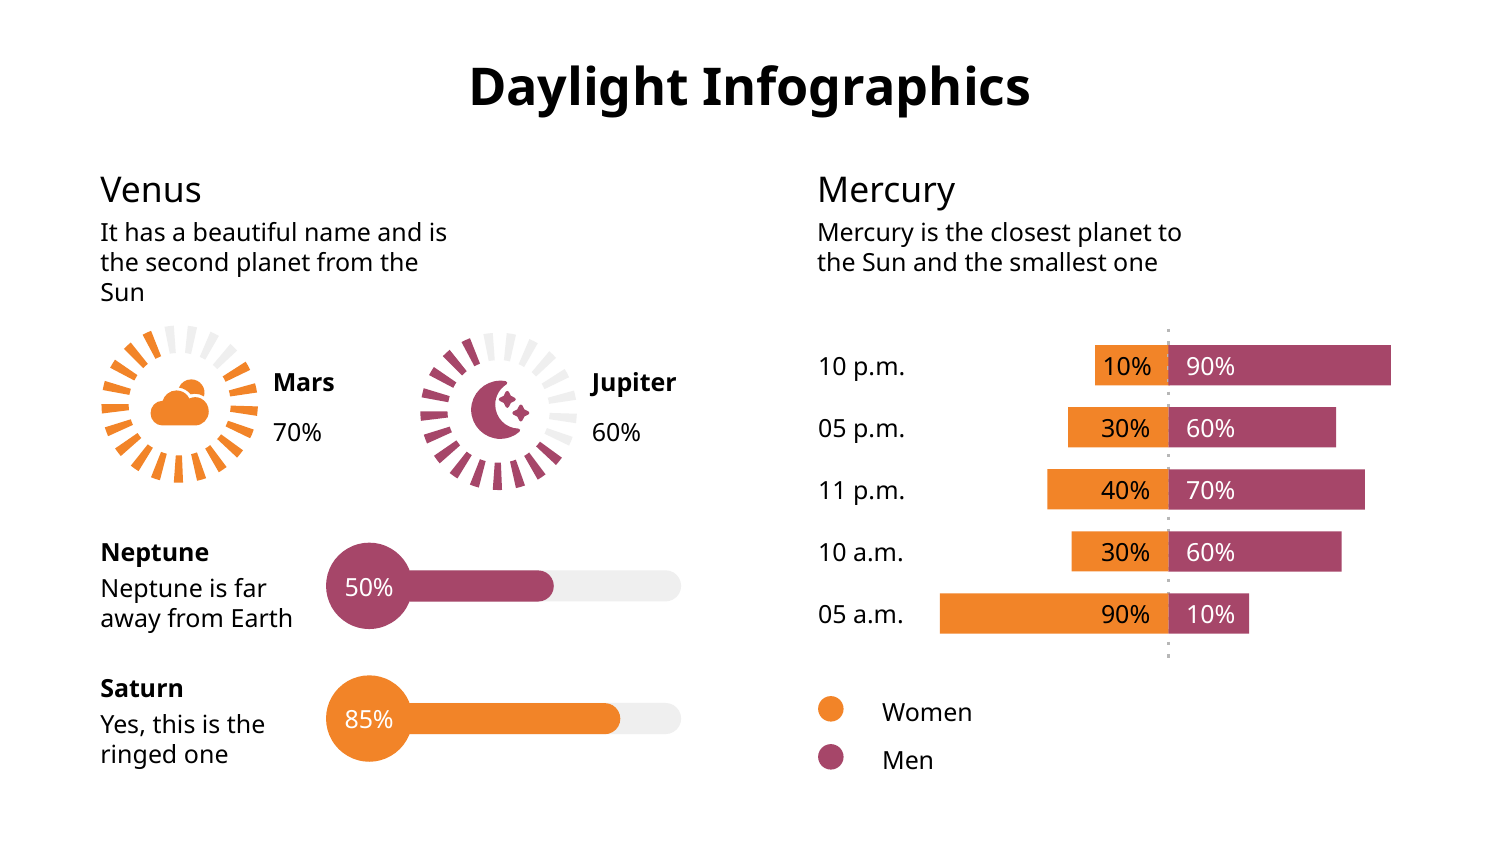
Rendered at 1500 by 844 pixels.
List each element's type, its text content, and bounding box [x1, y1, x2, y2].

text_box 90% [1101, 597, 1163, 630]
text_box 10 a.m. [818, 535, 917, 567]
title Daylight Infographics [67, 38, 1433, 133]
text_box 30% [1101, 411, 1163, 443]
text_box 30% [1101, 535, 1163, 568]
text_box [1173, 469, 1365, 510]
text_box [1173, 345, 1391, 386]
text_box [1047, 469, 1163, 510]
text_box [420, 332, 577, 491]
subtitle Men [867, 732, 1027, 781]
subtitle Women [867, 684, 1027, 732]
text_box [1173, 593, 1250, 634]
list 60% [581, 406, 704, 452]
text_box 60% [1173, 535, 1236, 568]
list 70% [262, 406, 385, 452]
text_box Jupiter [581, 357, 732, 406]
text_box 90% [1173, 349, 1236, 381]
text_box 10% [1102, 349, 1163, 381]
text_box 11 p.m. [818, 473, 917, 505]
text_box [939, 593, 1163, 634]
text_box 05 a.m. [818, 597, 917, 630]
text_box 70% [1173, 473, 1236, 505]
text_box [101, 325, 259, 484]
text_box 40% [1101, 473, 1163, 505]
text_box [818, 744, 844, 770]
text_box [1173, 531, 1342, 572]
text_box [801, 164, 1202, 296]
text_box 10 p.m. [818, 349, 917, 381]
text_box Mars [262, 357, 413, 406]
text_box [85, 527, 682, 638]
text_box [1068, 407, 1163, 448]
text_box [1071, 531, 1163, 572]
text_box 05 p.m. [818, 411, 917, 443]
text_box [1095, 345, 1163, 386]
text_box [85, 164, 485, 296]
text_box 60% [1173, 411, 1236, 443]
text_box [1173, 407, 1337, 448]
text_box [85, 663, 682, 774]
text_box 10% [1173, 597, 1236, 630]
text_box [818, 696, 844, 722]
